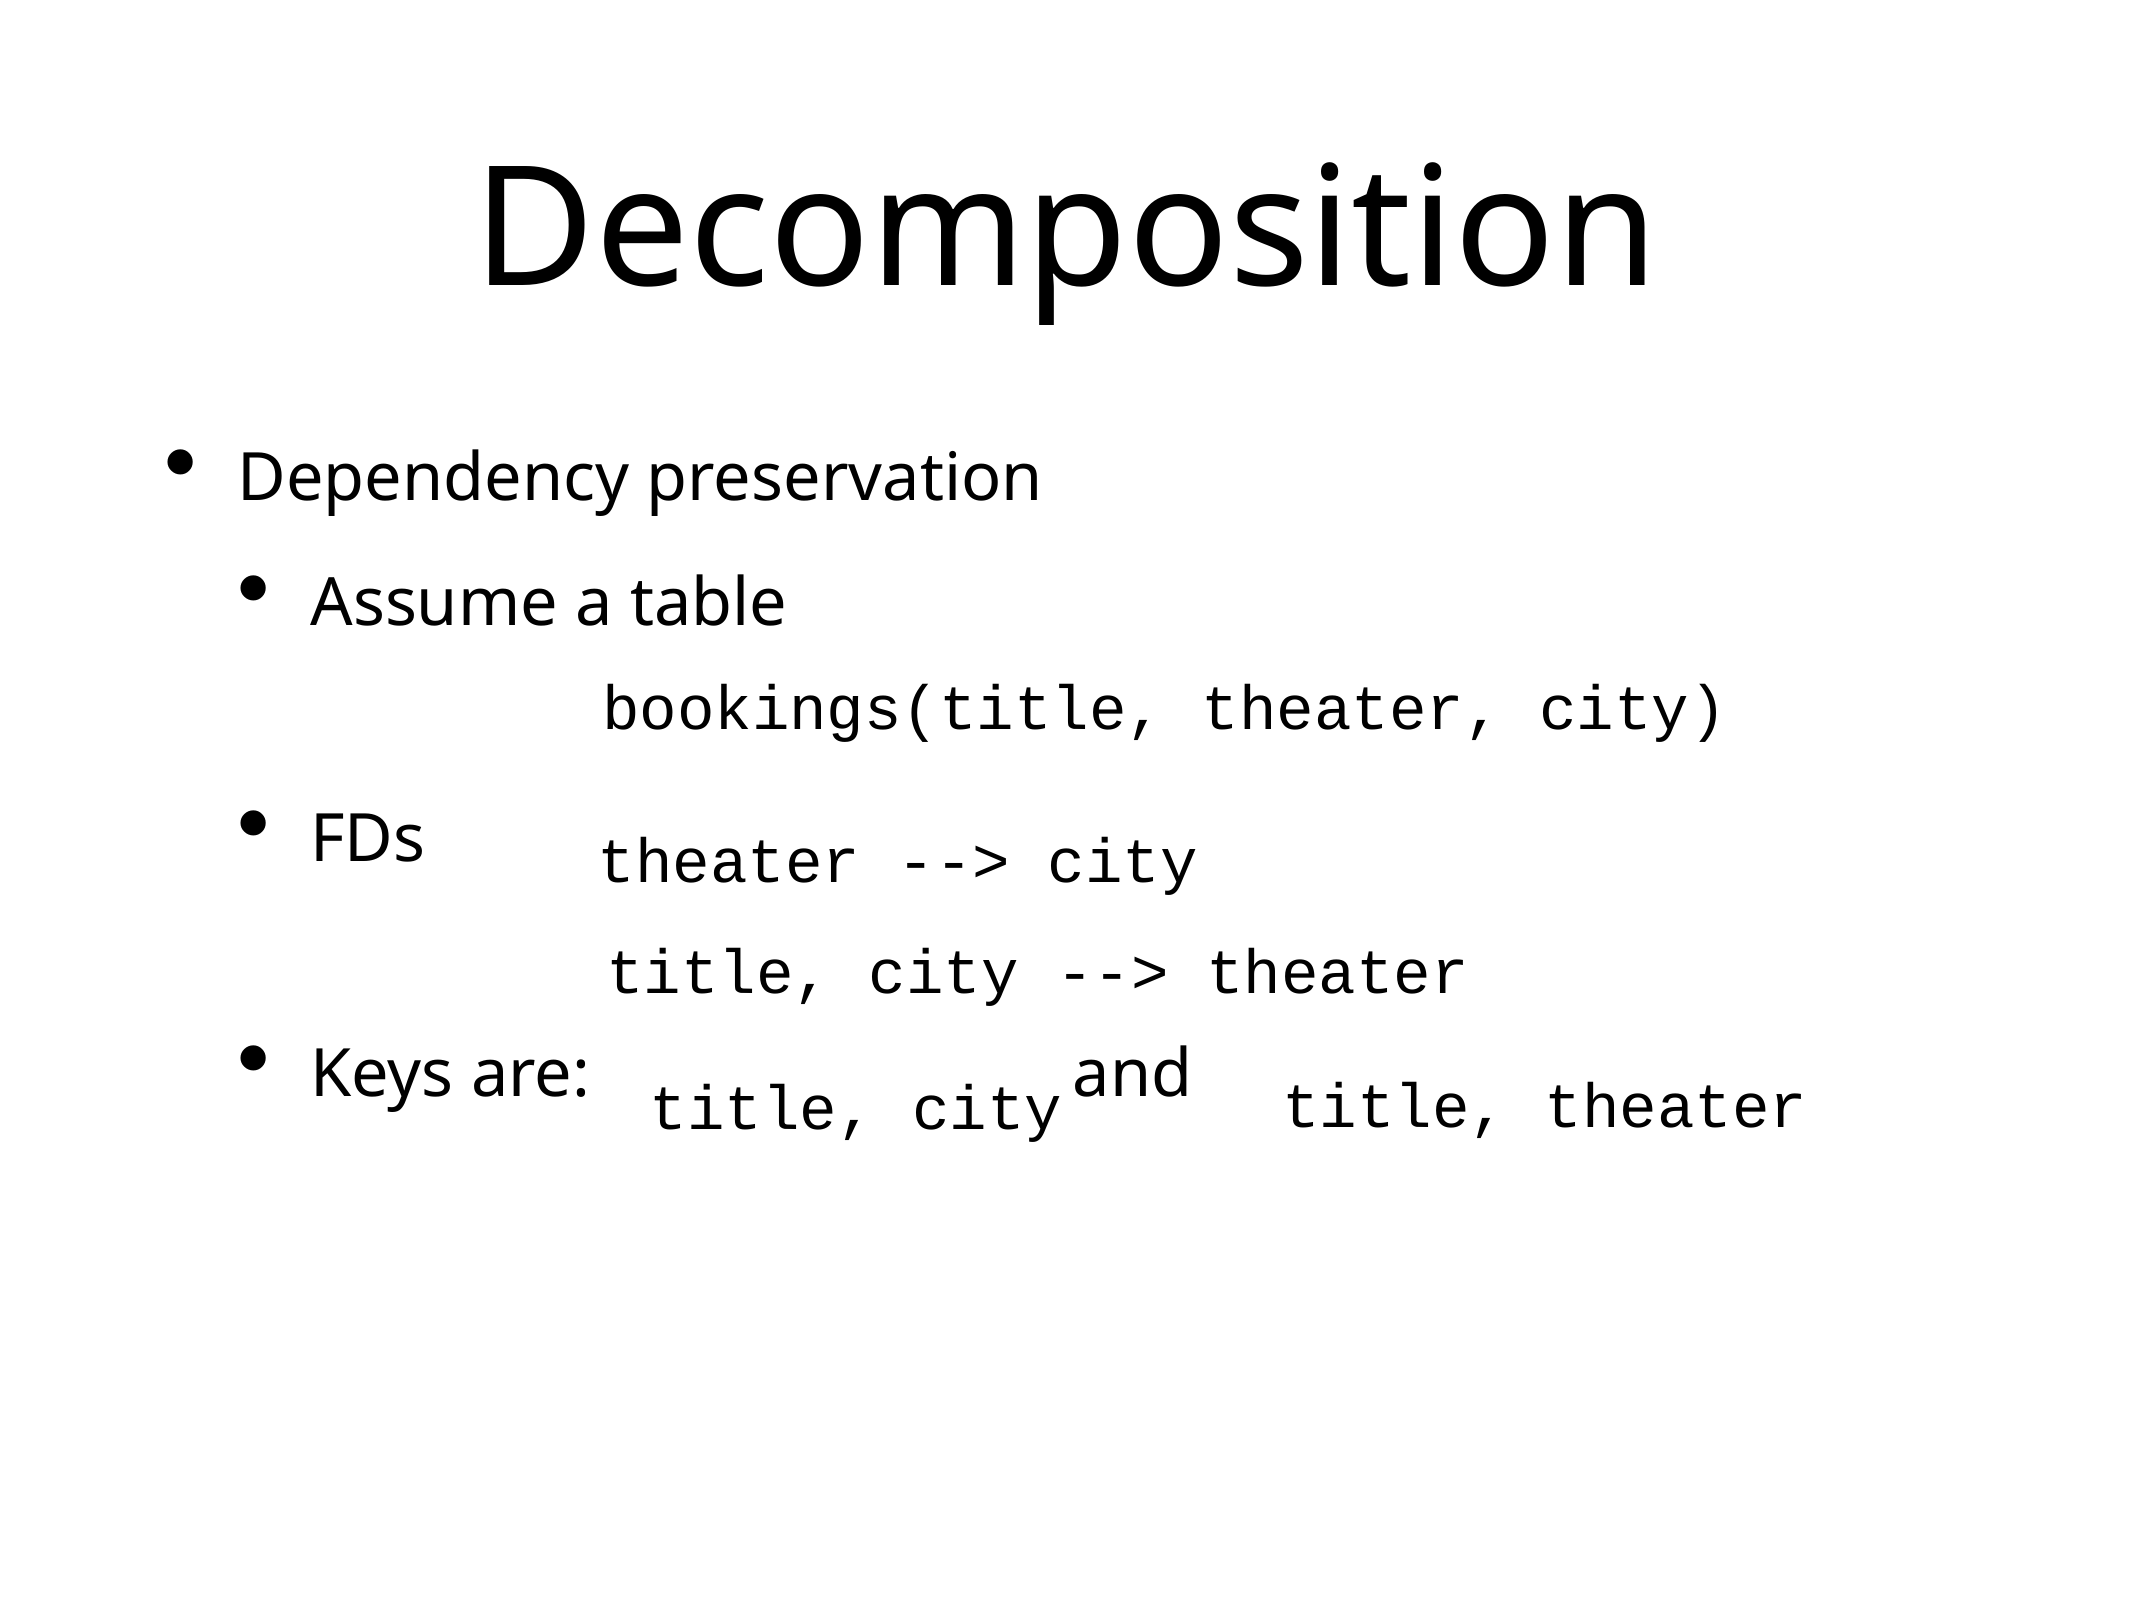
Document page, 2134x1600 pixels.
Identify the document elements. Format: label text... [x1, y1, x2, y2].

text_box bookings(title, theater, city) [593, 658, 1736, 750]
title Decomposition [155, 41, 1978, 397]
list Dependency preservation Assume a table FDs Keys are: and [155, 424, 1978, 1457]
text_box title, city --> theater [598, 923, 1478, 1015]
text_box title, theater [1274, 1056, 1817, 1149]
text_box title, city [641, 1058, 1071, 1151]
text_box theater --> city [589, 811, 1207, 903]
